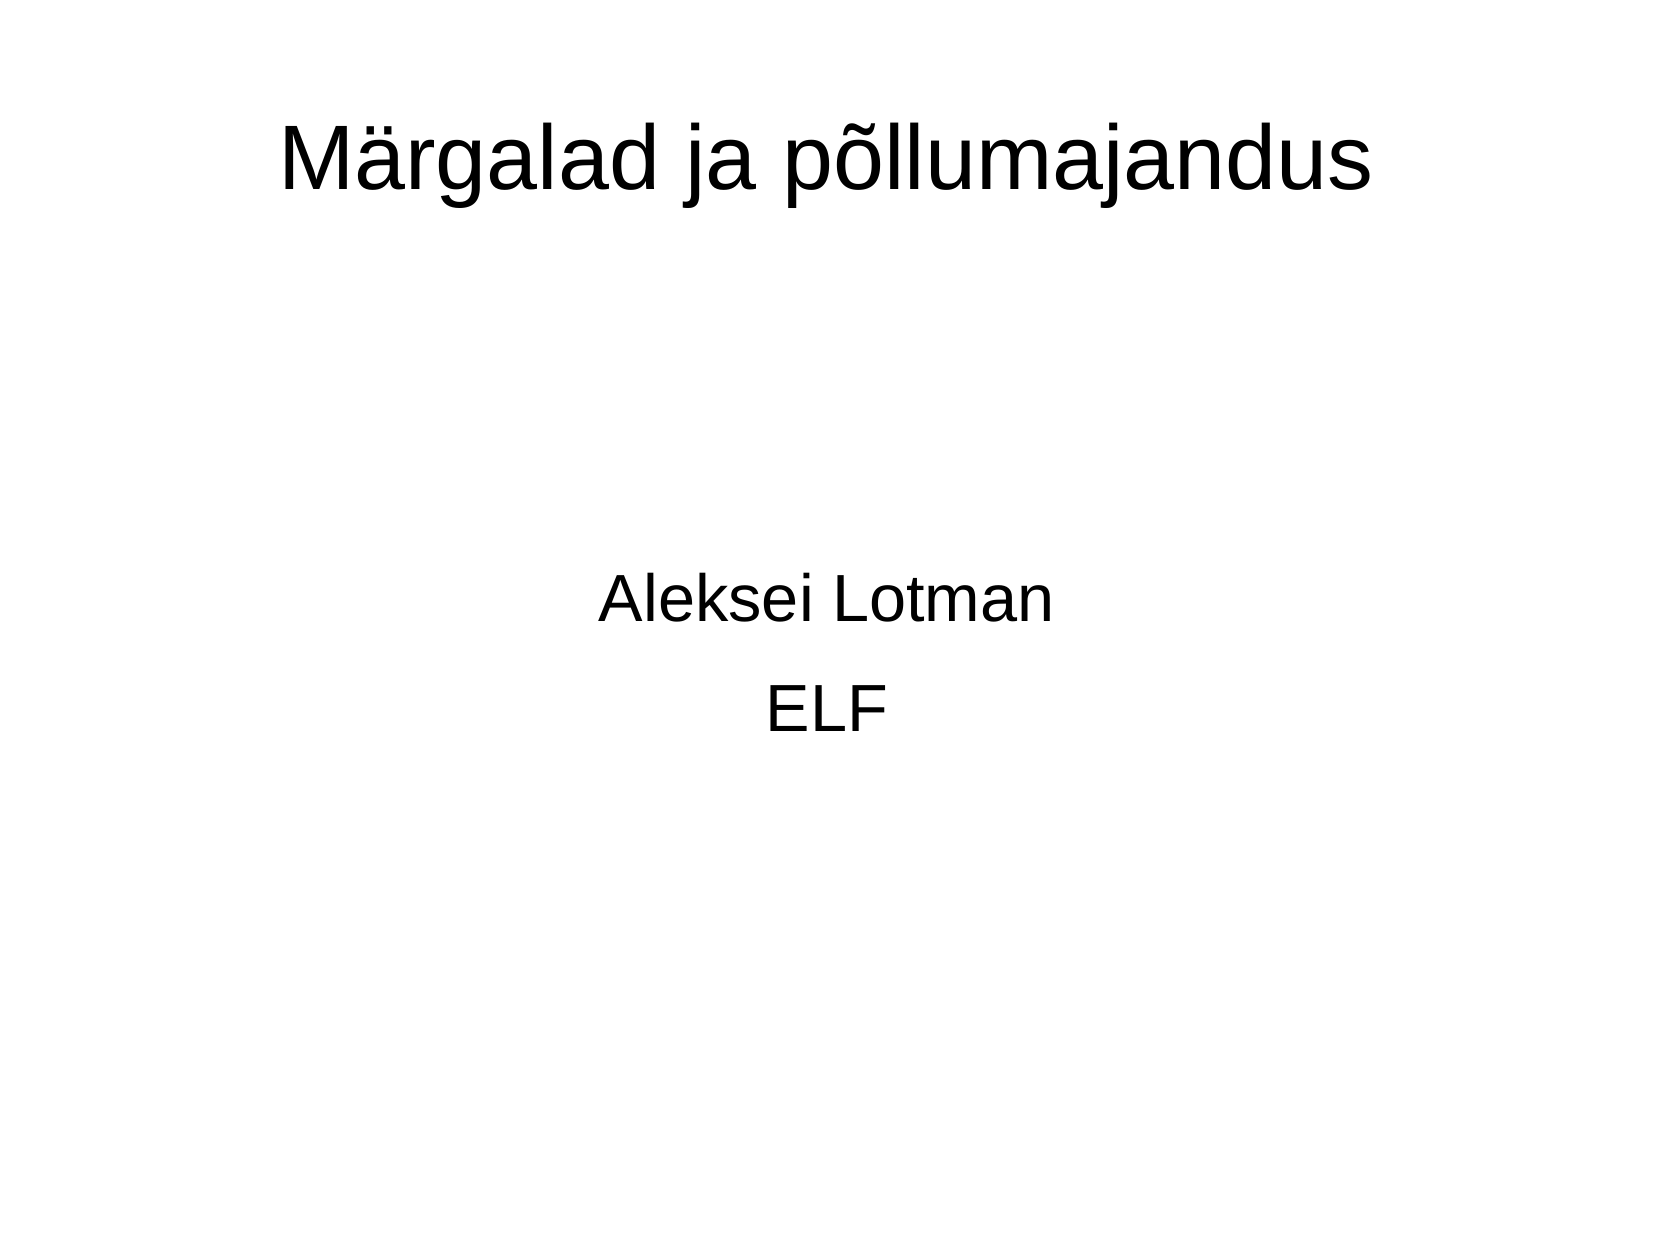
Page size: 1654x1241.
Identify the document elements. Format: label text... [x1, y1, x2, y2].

subtitle Aleksei Lotman ELF [82, 290, 1571, 1010]
title Märgalad ja põllumajandus [82, 49, 1571, 257]
